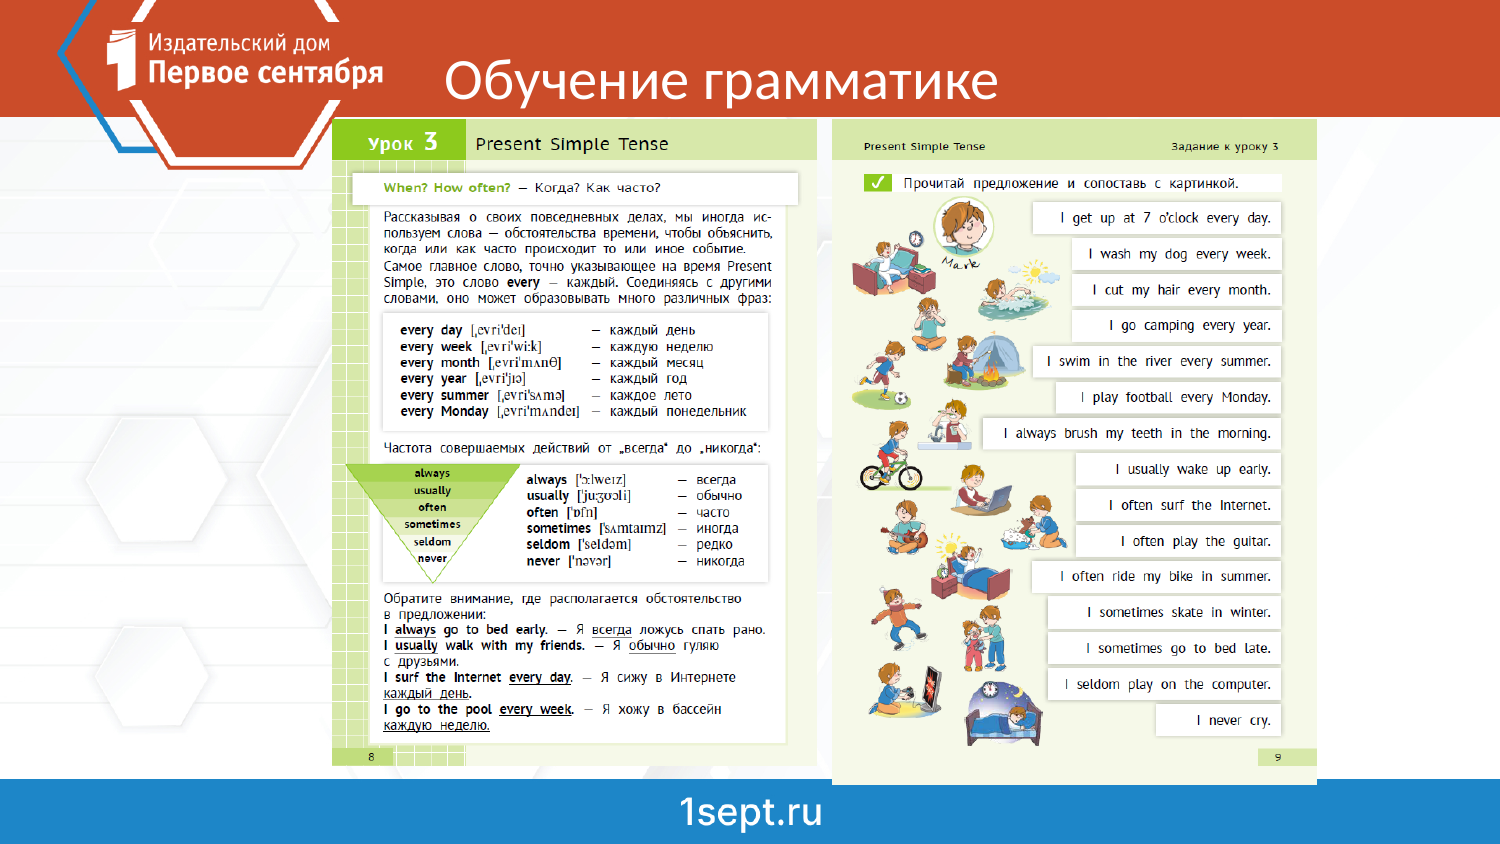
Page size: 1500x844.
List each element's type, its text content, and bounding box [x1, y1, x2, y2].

title Обучение грамматике [429, 33, 1425, 120]
picture [0, 0, 1500, 844]
